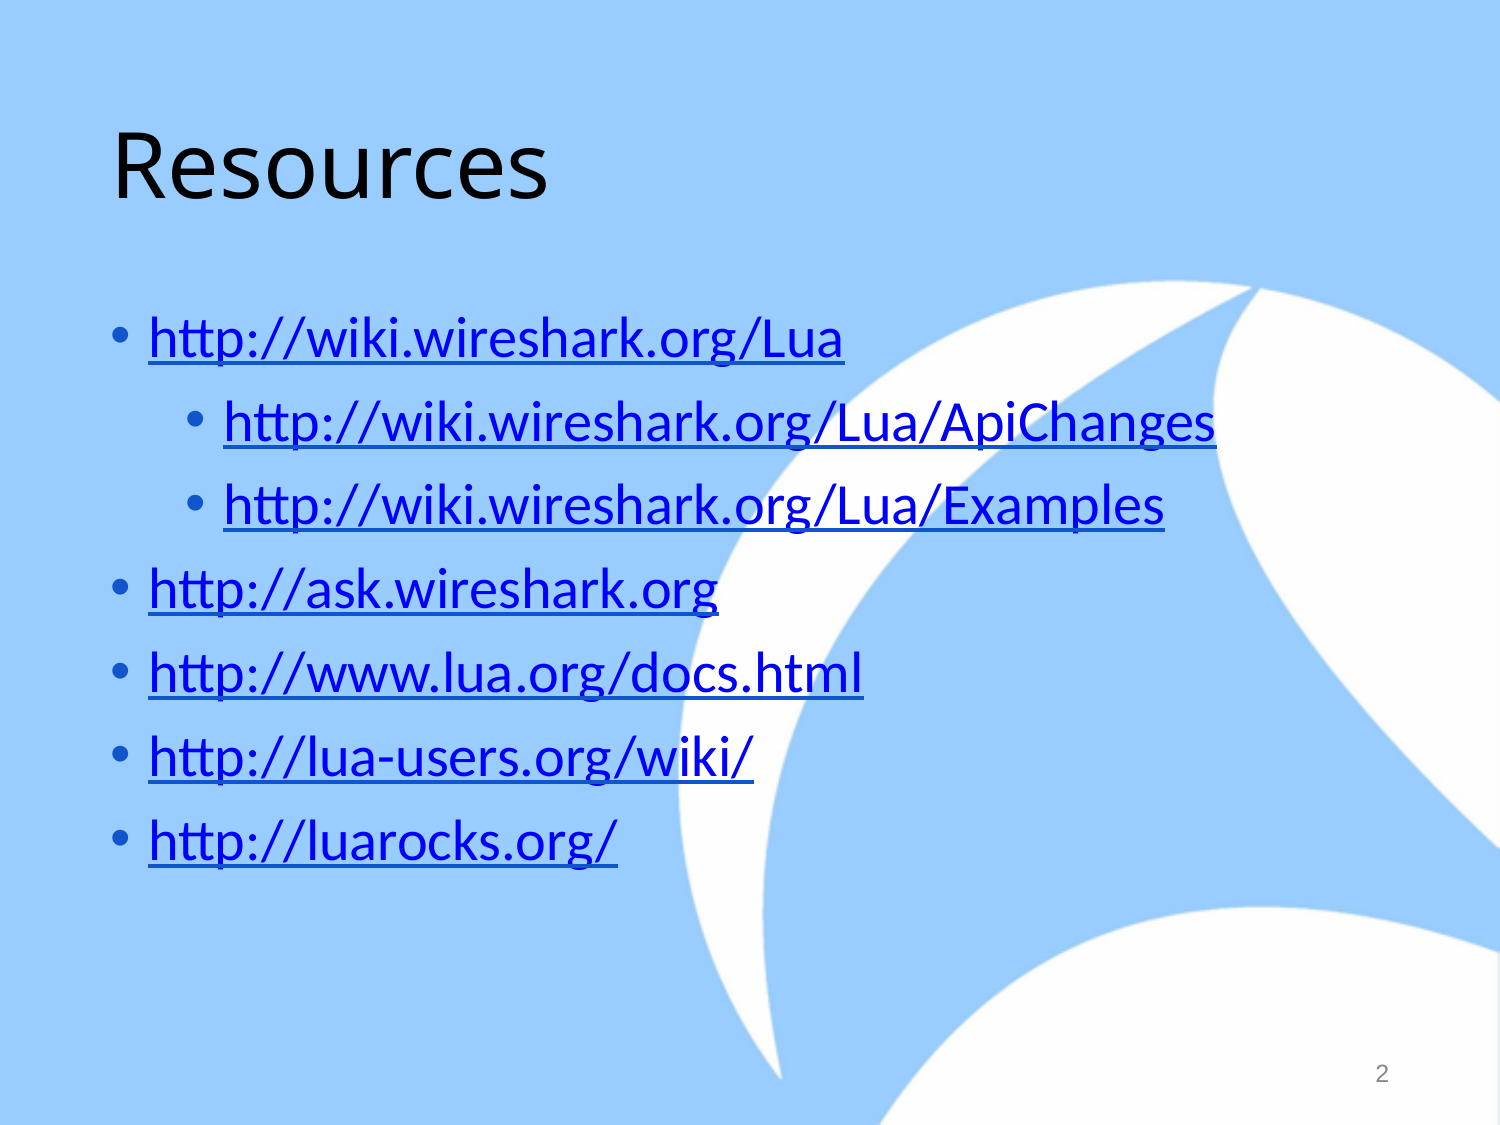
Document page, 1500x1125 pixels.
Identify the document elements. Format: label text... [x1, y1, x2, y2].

picture [0, 0, 1500, 1125]
title Resources [102, 37, 1398, 298]
slide_number 2 [1058, 1050, 1398, 1095]
list http://wiki.wireshark.org/Lua http://wiki.wireshark.org/Lua/ApiChanges http://wiki.wireshark.org/Lua/Examples http://ask.wireshark.org http://www.lua.org/docs.html http://lua-users.org/wiki/ http://luarocks.org/ [102, 298, 1398, 1125]
